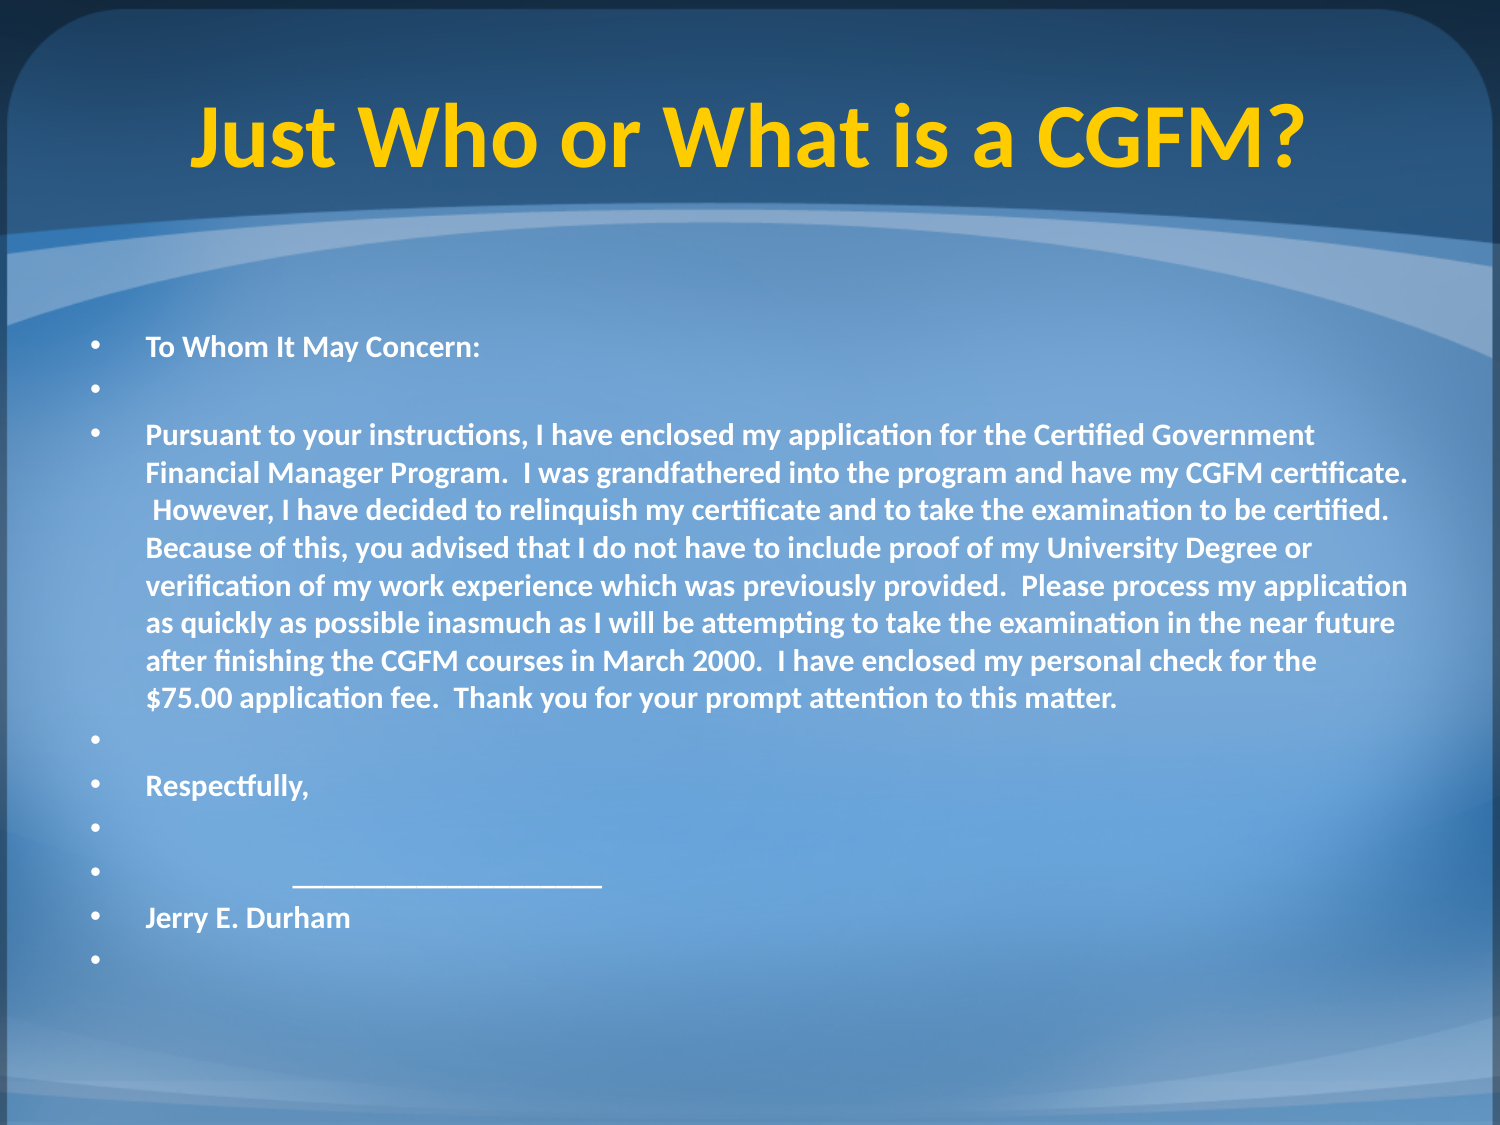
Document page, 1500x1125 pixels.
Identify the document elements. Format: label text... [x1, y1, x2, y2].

picture [0, 0, 1500, 1125]
list To Whom It May Concern: Pursuant to your instructions, I have enclosed my application for the Certified Government Financial Manager Program. I was grandfathered into the program and have my CGFM certificate. However, I have decided to relinquish my certificate and to take the examination to be certified. Because of this, you advised that I do not have to include proof of my University Degree or verification of my work experience which was previously provided. Please process my application as quickly as possible inasmuch as I will be attempting to take the examination in the near future after finishing the CGFM courses in March 2000. I have enclosed my personal check for the $75.00 application fee. Thank you for your prompt attention to this matter. Respectfully, ____________________ Jerry E. Durham [75, 275, 1425, 1005]
title Just Who or What is a CGFM? [75, 37, 1425, 225]
